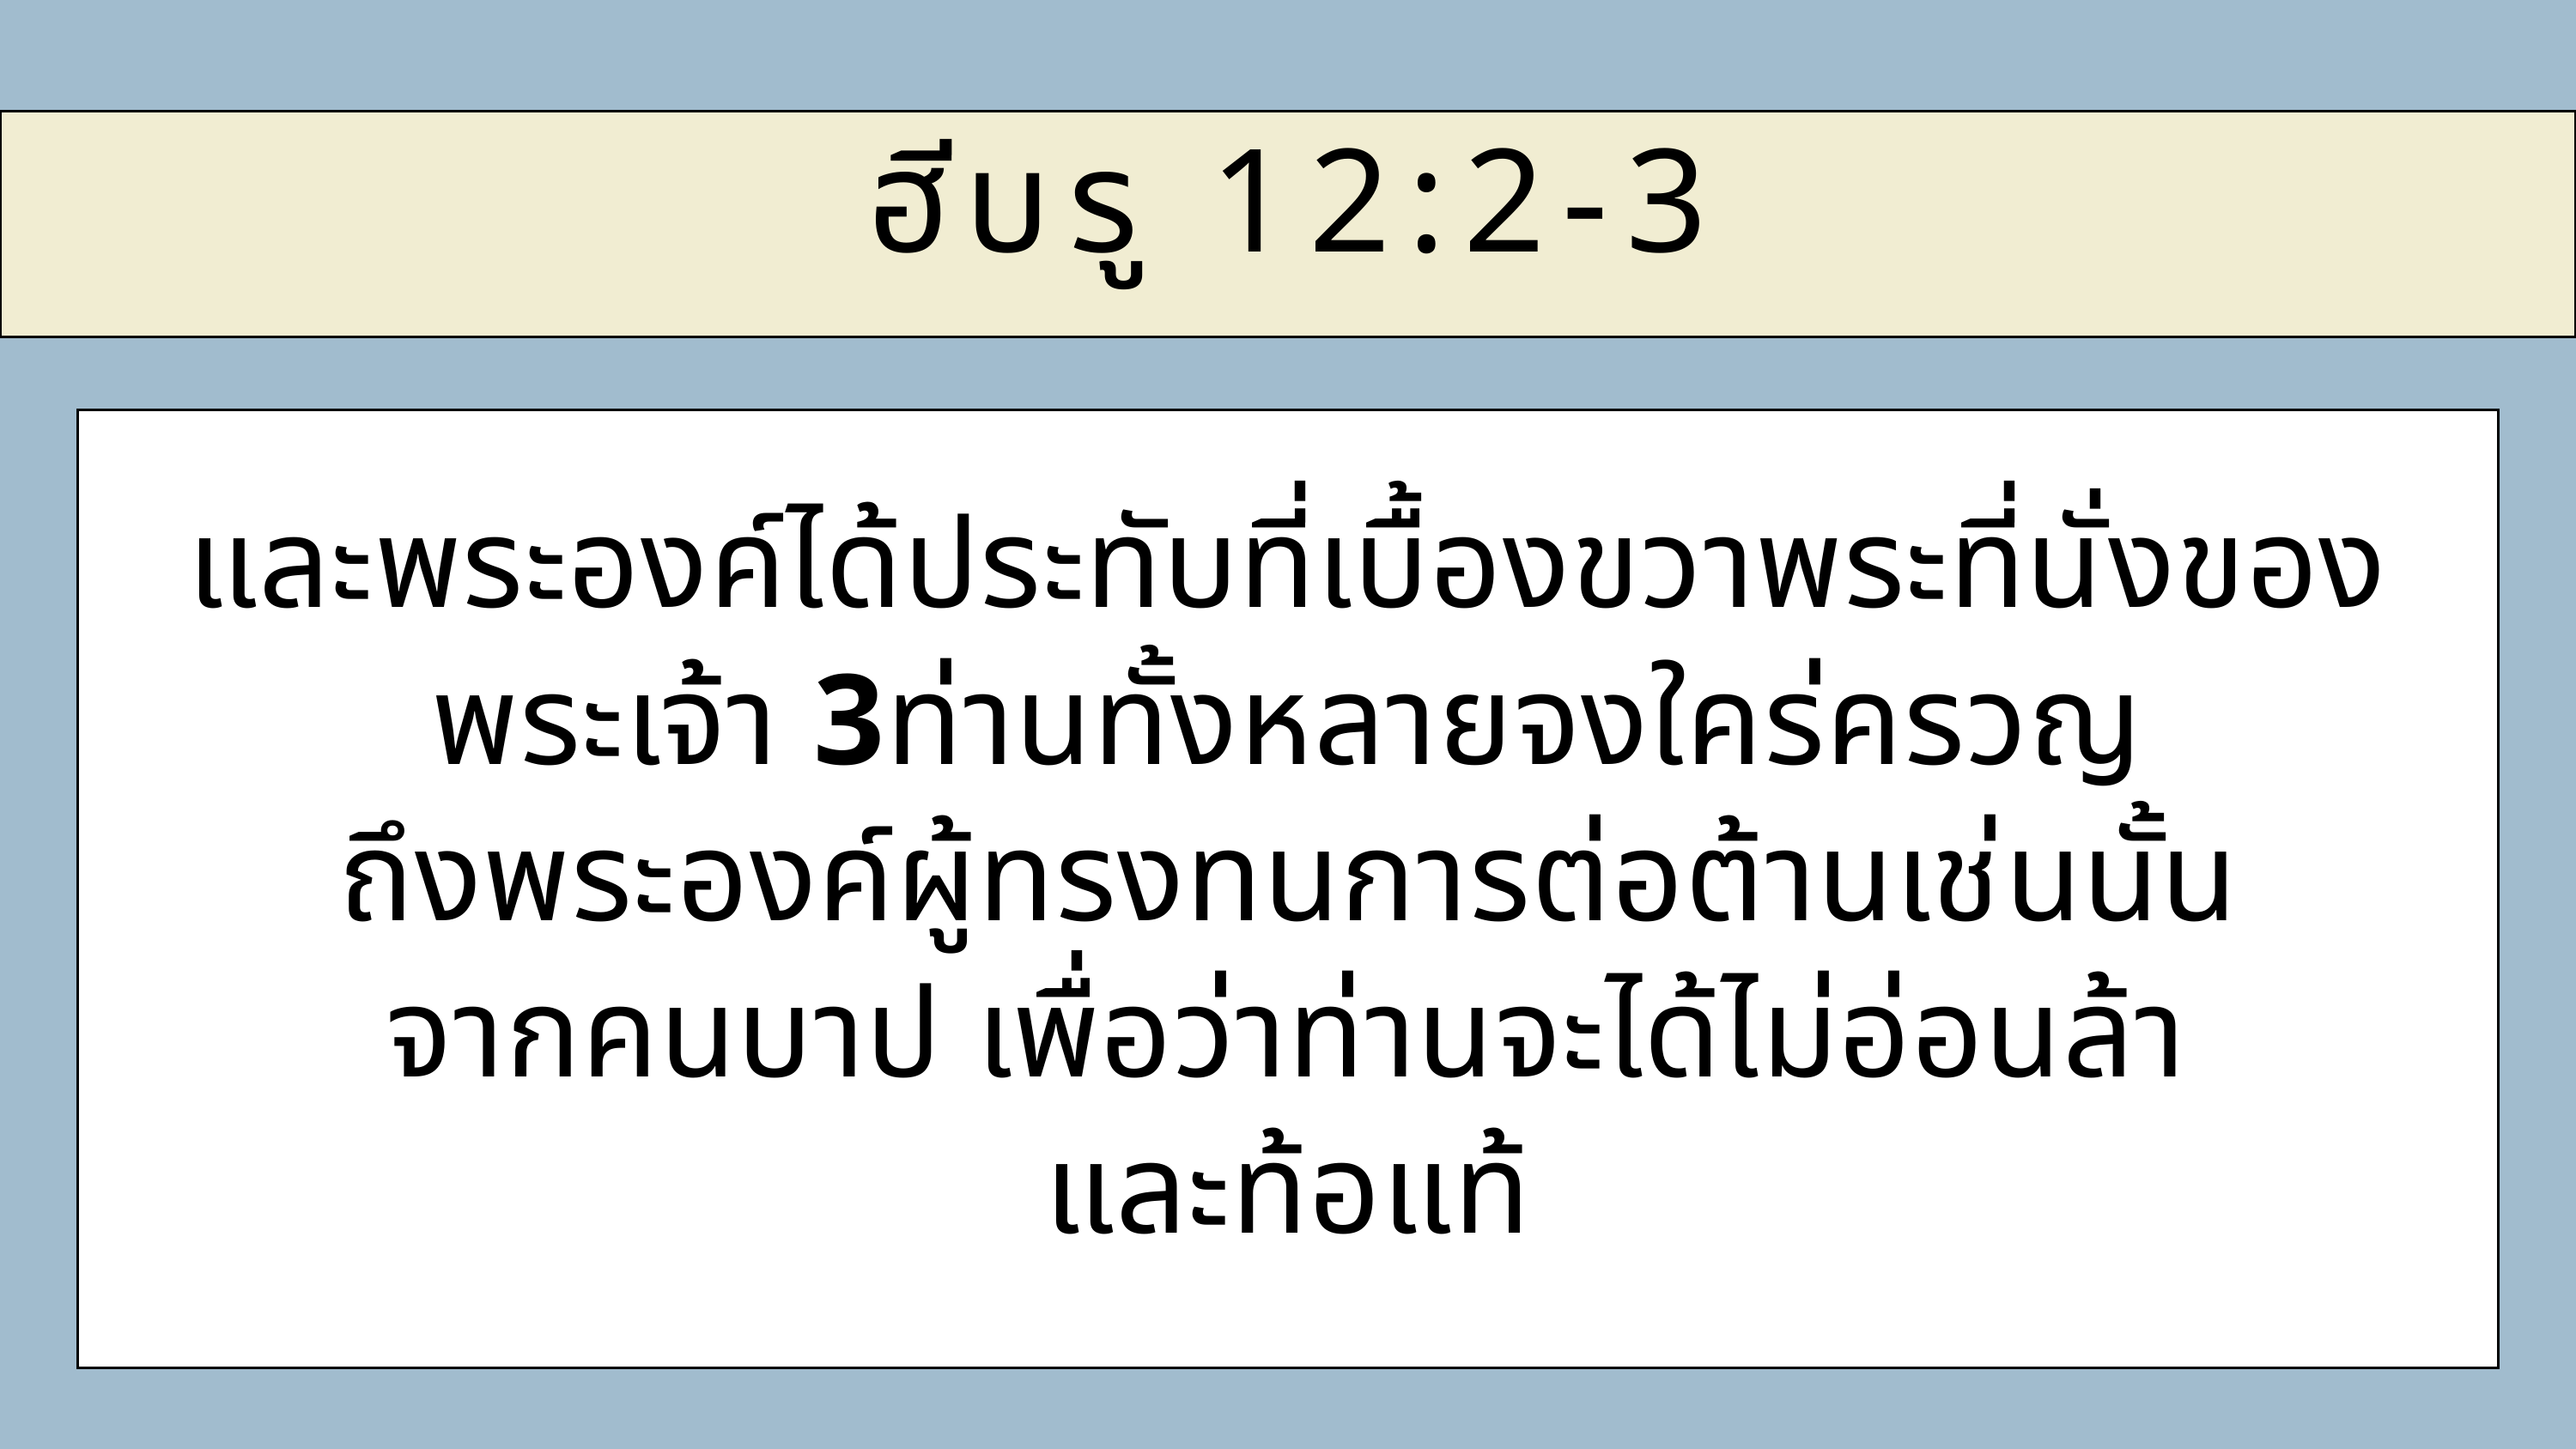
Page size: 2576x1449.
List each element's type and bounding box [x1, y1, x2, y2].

text_box [77, 409, 2499, 1368]
text_box [0, 111, 2576, 337]
